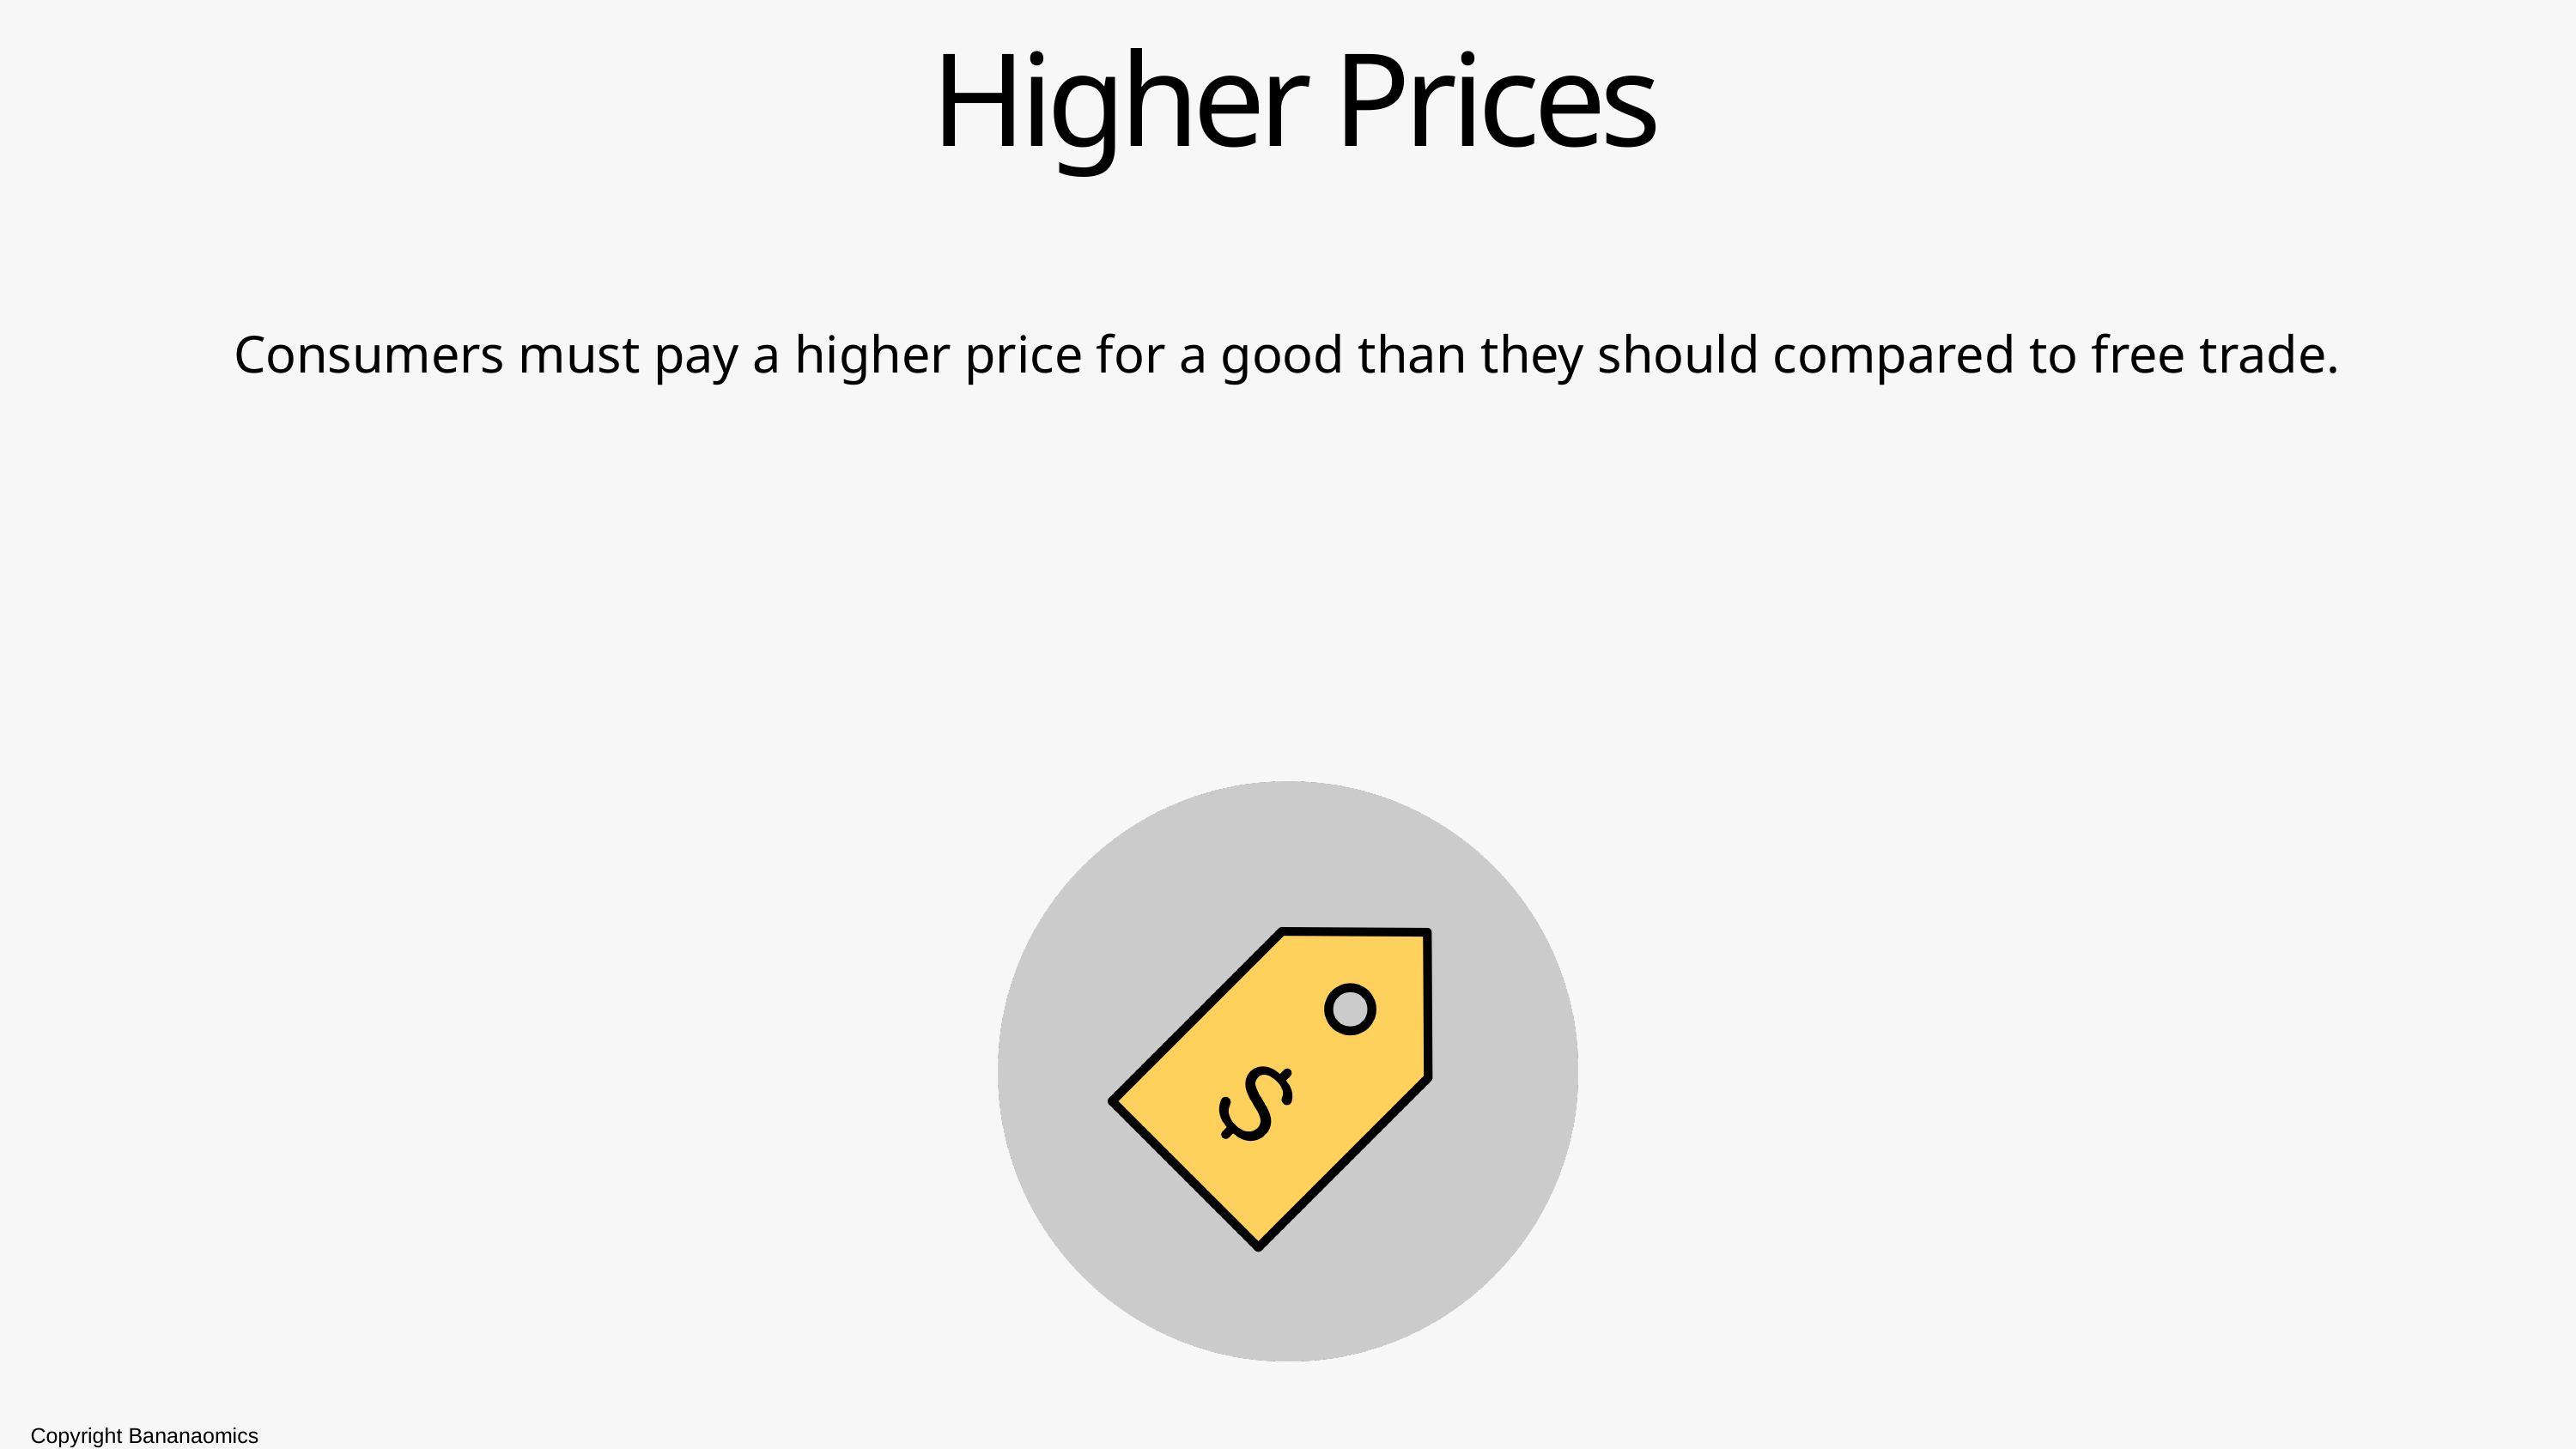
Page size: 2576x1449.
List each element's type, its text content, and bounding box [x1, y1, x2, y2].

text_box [144, 31, 2448, 258]
picture [998, 781, 1578, 1361]
text_box Consumers must pay a higher price for a good than they should compared to free trade. [127, 305, 2449, 384]
text_box Copyright Bananaomics [0, 1417, 553, 1448]
